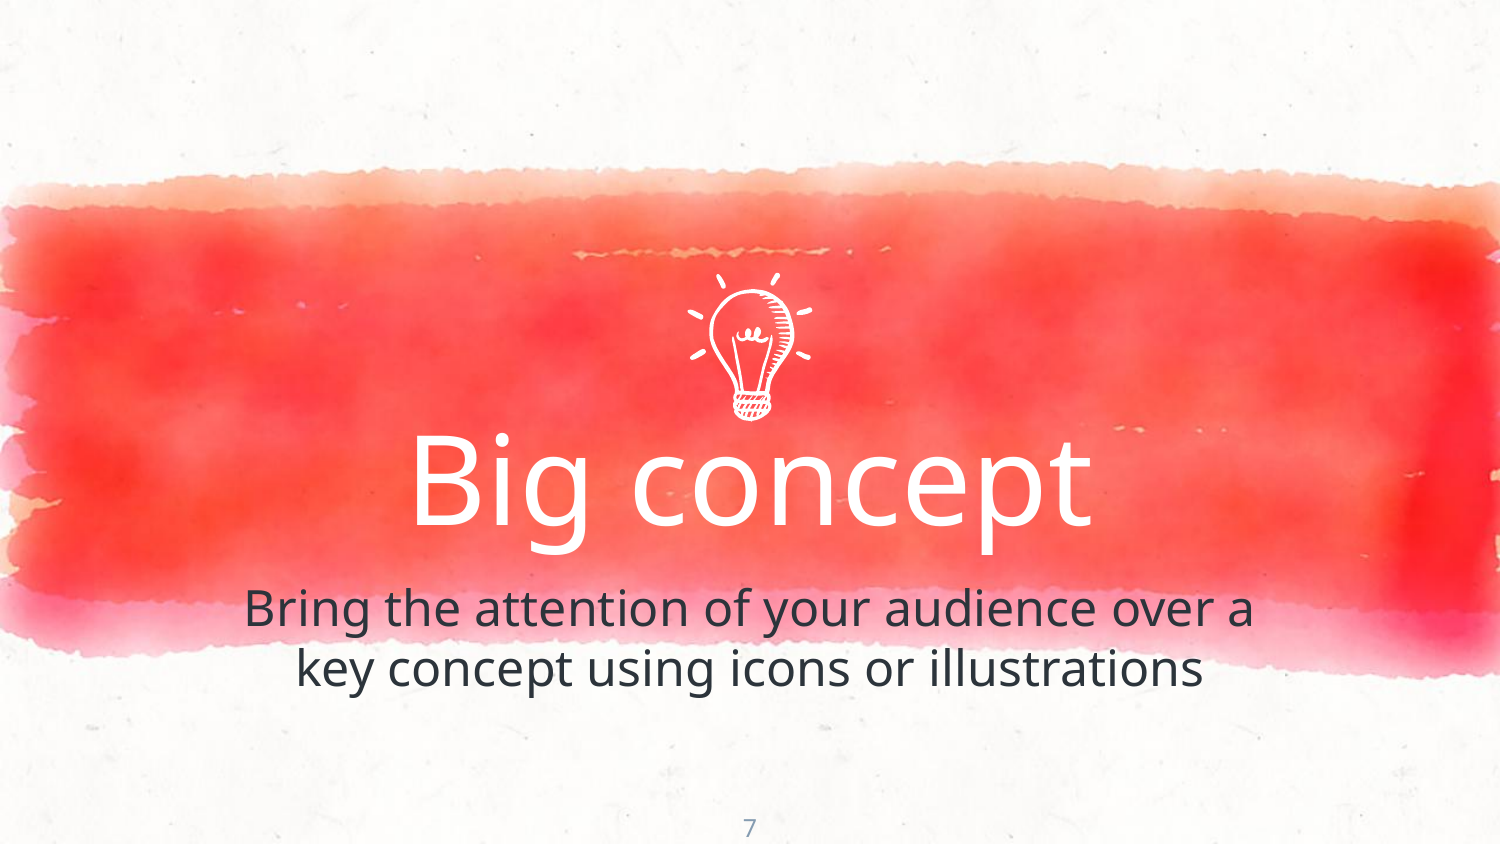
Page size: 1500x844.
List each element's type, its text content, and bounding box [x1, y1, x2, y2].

text_box [687, 309, 704, 320]
slide_number ‹#› [705, 797, 795, 844]
text_box [709, 289, 795, 422]
picture [0, 0, 1500, 844]
text_box [770, 272, 781, 286]
text_box [796, 307, 813, 315]
text_box [795, 351, 811, 360]
title Big concept [112, 388, 1388, 563]
text_box [716, 274, 726, 289]
subtitle Bring the attention of your audience over a key concept using icons or illustrations [185, 561, 1315, 690]
text_box [690, 348, 706, 360]
